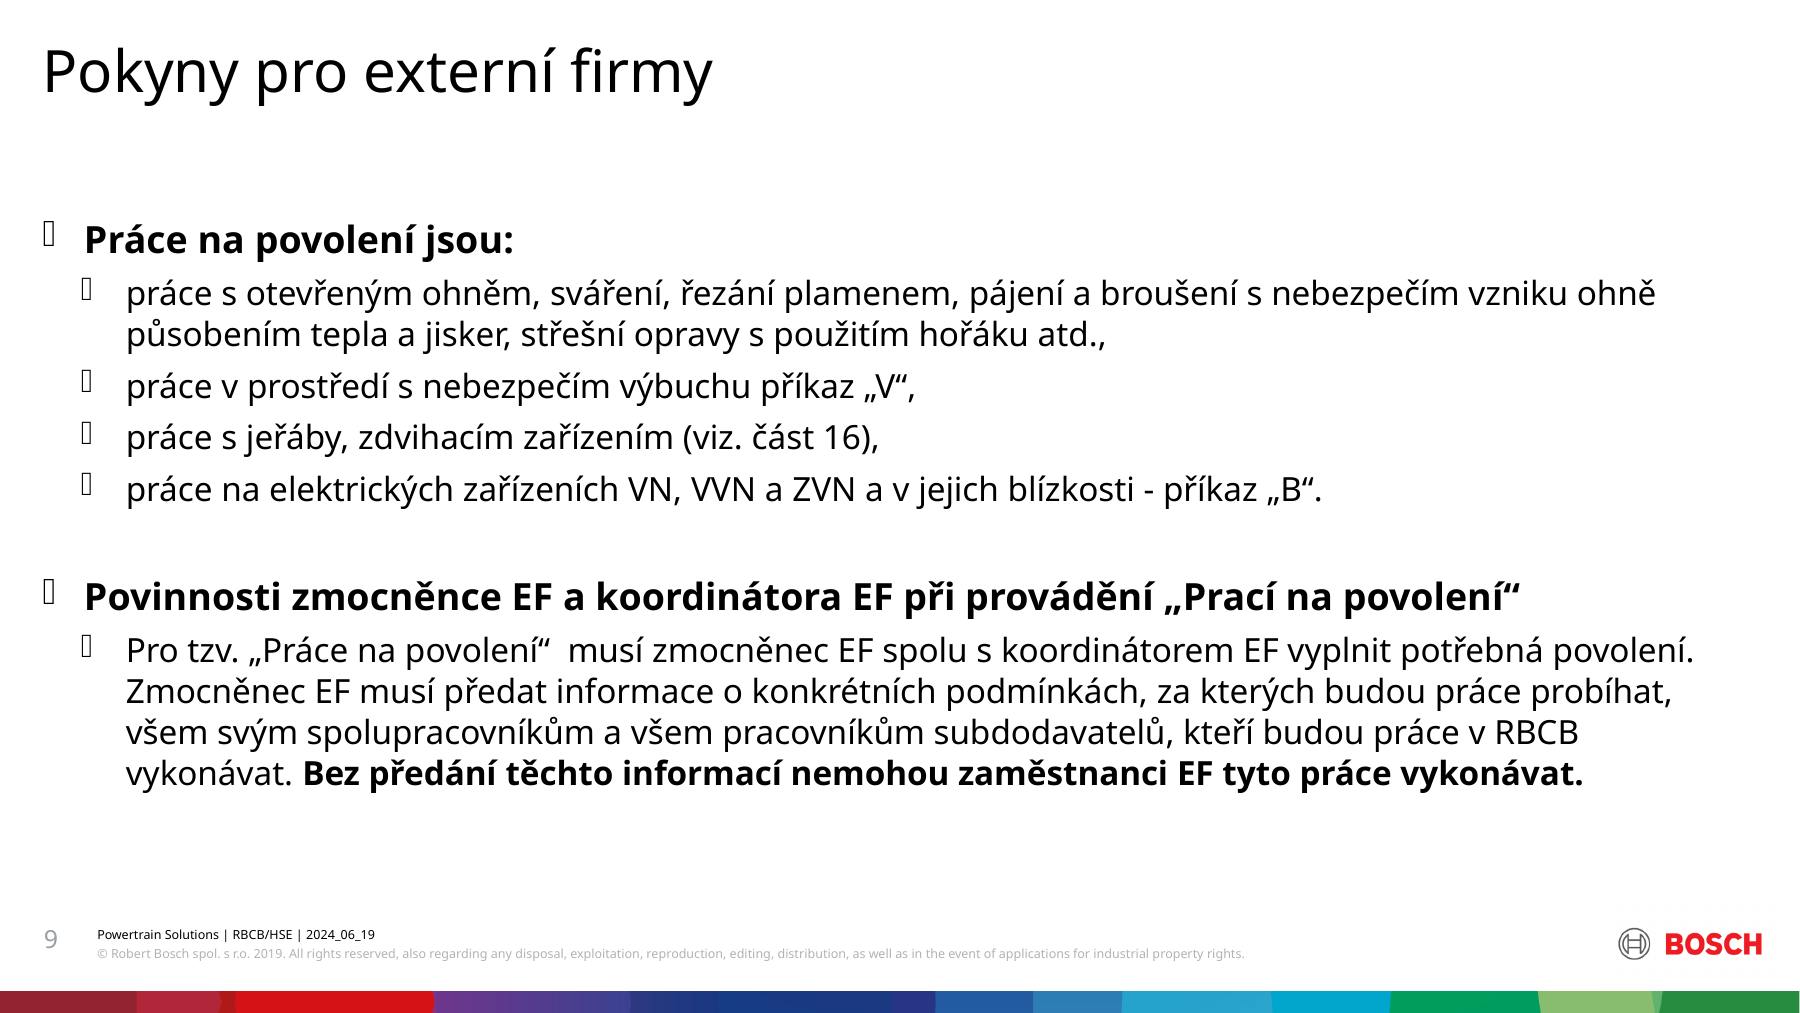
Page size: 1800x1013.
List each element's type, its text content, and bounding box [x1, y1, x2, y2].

list Pokyny pro externí firmy [42, 42, 1757, 107]
slide_number 9 [43, 923, 92, 991]
picture [1390, 896, 1800, 1013]
list Práce na povolení jsou: práce s otevřeným ohněm, sváření, řezání plamenem, pájení a broušení s nebezpečím vzniku ohně působením tepla a jisker, střešní opravy s použitím hořáku atd., práce v prostředí s nebezpečím výbuchu příkaz „V“, práce s jeřáby, zdvihacím zařízením (viz. část 16), práce na elektrických zařízeních VN, VVN a ZVN a v jejich blízkosti - příkaz „B“. Povinnosti zmocněnce EF a koordinátora EF při provádění „Prací na povolení“ Pro tzv. „Práce na povolení“ musí zmocněnec EF spolu s koordinátorem EF vyplnit potřebná povolení. Zmocněnec EF musí předat informace o konkrétních podmínkách, za kterých budou práce probíhat, všem svým spolupracovníkům a všem pracovníkům subdodavatelů, kteří budou práce v RBCB vykonávat. Bez předání těchto informací nemohou zaměstnanci EF tyto práce vykonávat. [42, 212, 1758, 897]
picture [0, 905, 1272, 1013]
